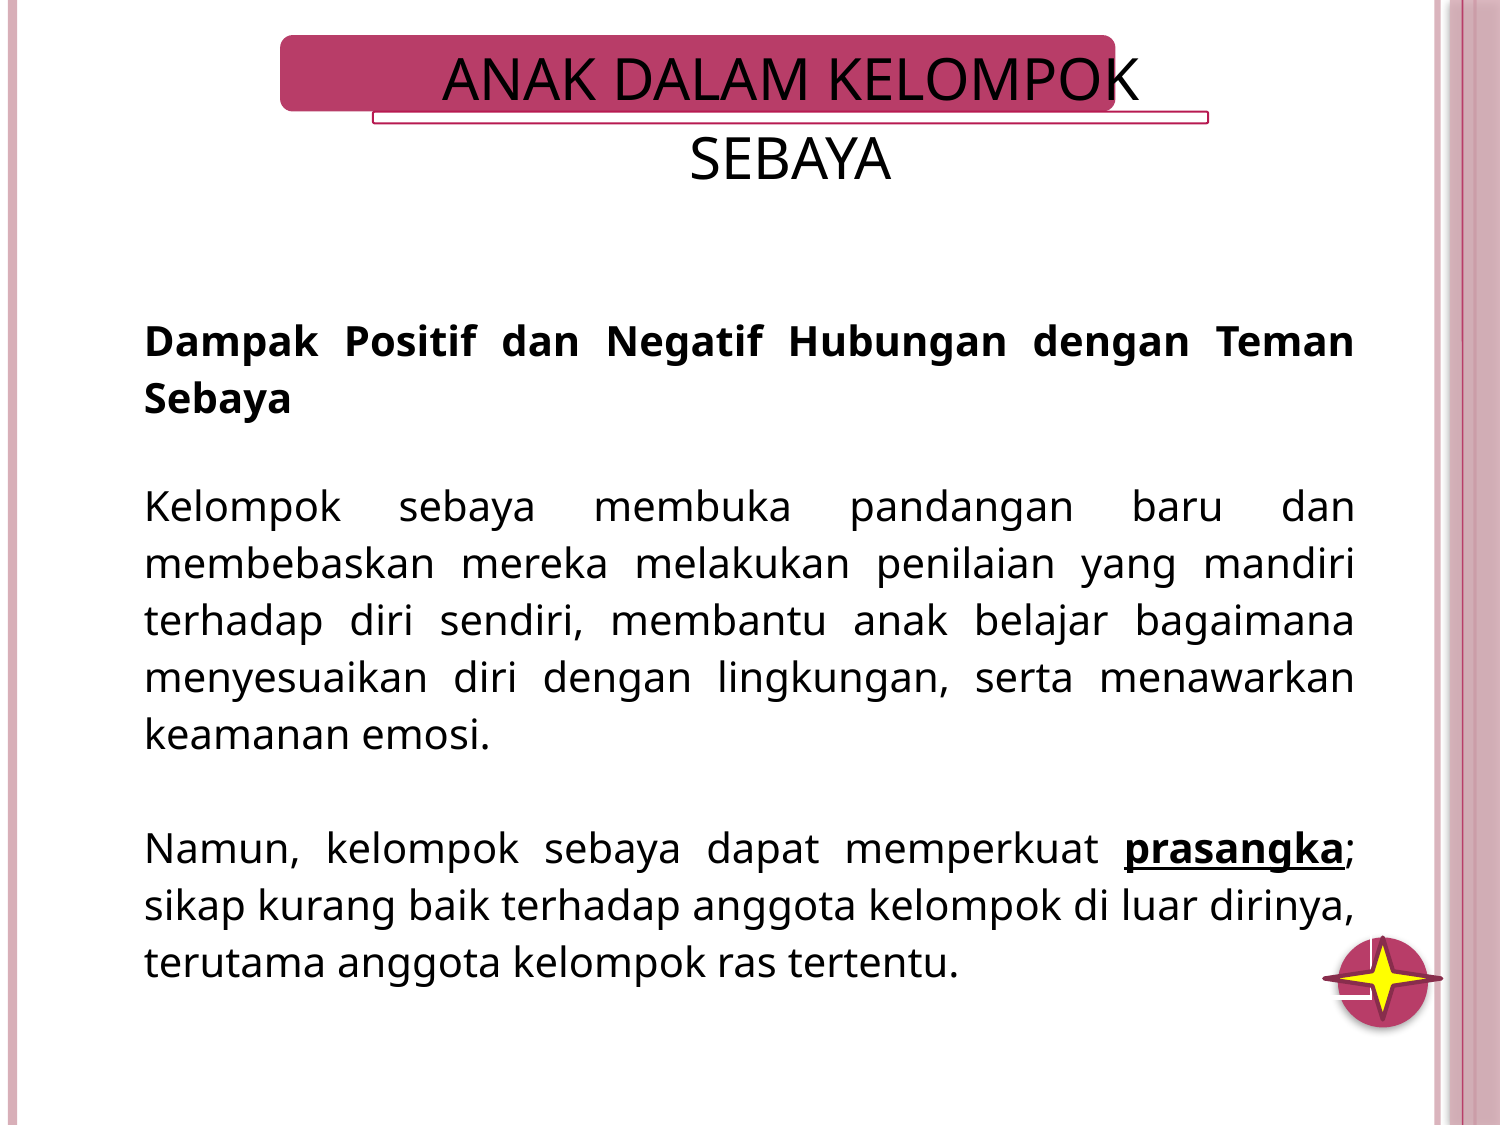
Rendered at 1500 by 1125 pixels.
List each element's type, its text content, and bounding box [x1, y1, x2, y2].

table_header Dampak Positif dan Negatif Hubungan dengan Teman Sebaya Kelompok sebaya membuka pandangan baru dan membebaskan mereka melakukan penilaian yang mandiri terhadap diri sendiri, membantu anak belajar bagaimana menyesuaikan diri dengan lingkungan, serta menawarkan keamanan emosi. Namun, kelompok sebaya dapat memperkuat prasangka; sikap kurang baik terhadap anggota kelompok di luar dirinya, terutama anggota kelompok ras tertentu. [130, 306, 1370, 995]
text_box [163, 34, 1325, 212]
text_box [1322, 935, 1444, 1022]
